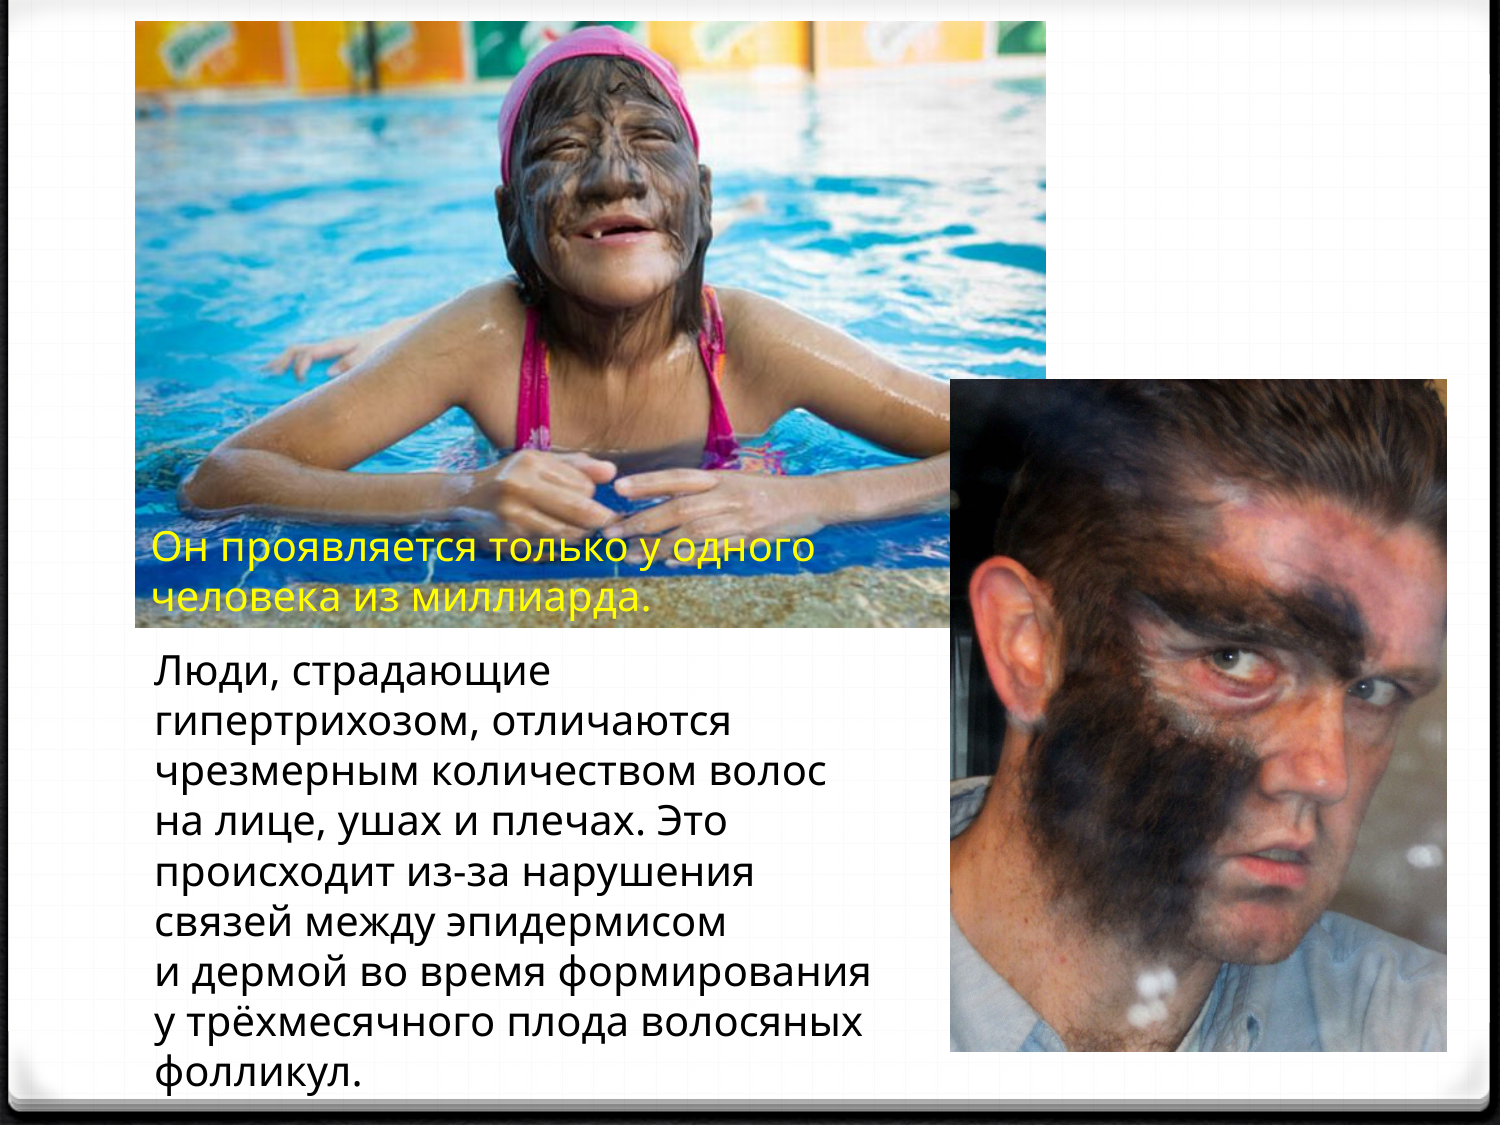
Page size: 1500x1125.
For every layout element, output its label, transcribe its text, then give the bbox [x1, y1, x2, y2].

picture [0, 0, 1500, 1125]
text_box Люди, страдающие гипертрихозом, отличаются чрезмерным количеством волос на лице, ушах и плечах. Это происходит из-за нарушения связей между эпидермисом и дермой во время формирования у трёхмесячного плода волосяных фолликул. [139, 636, 890, 1102]
